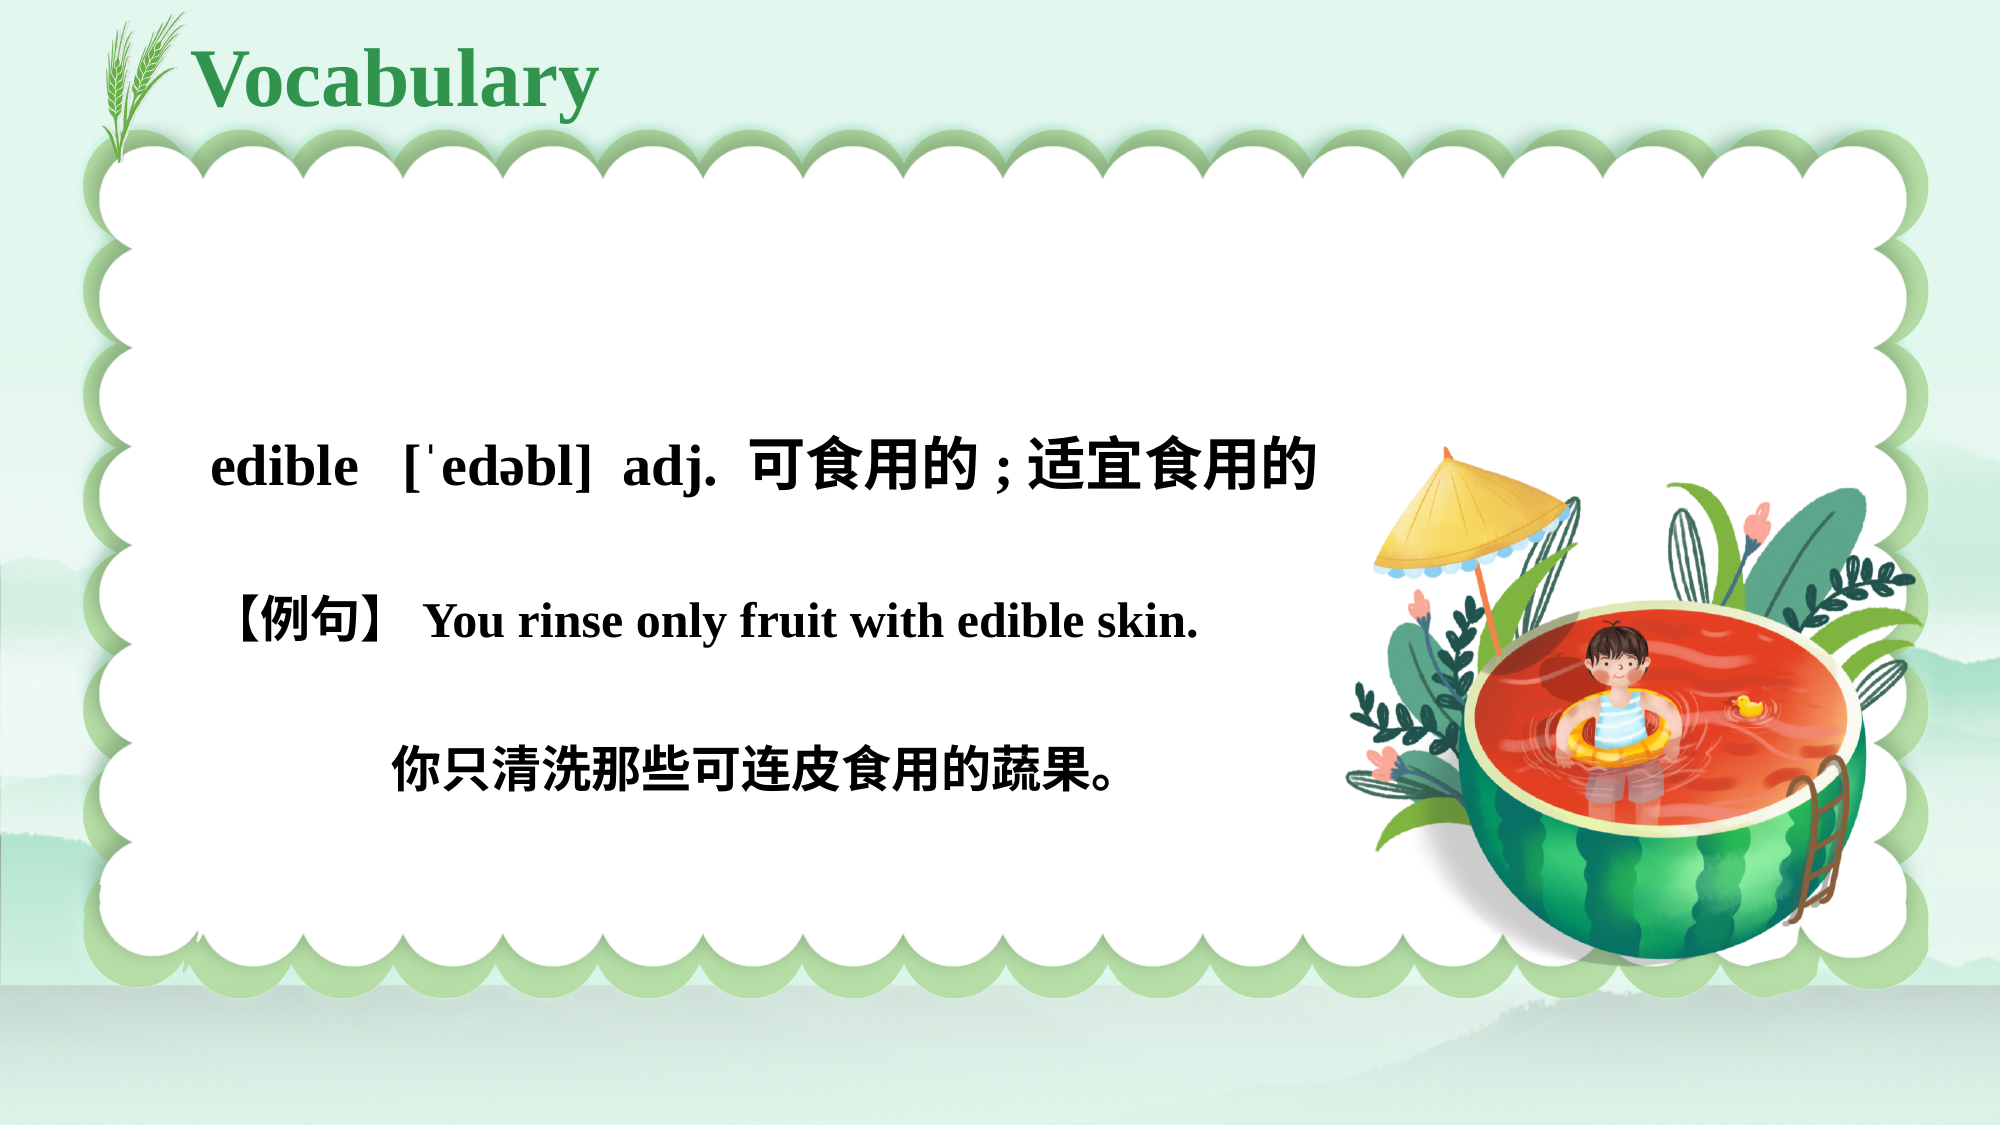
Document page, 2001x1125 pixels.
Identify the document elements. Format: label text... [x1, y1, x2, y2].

text_box edible [ˈedəbl] adj. 可食用的;适宜食用的 【例句】You rinse only fruit with edible skin. 你只清洗那些可连皮食用的蔬果。 [195, 315, 1913, 805]
picture [0, 0, 2000, 1125]
text_box Vocabulary [196, 15, 615, 130]
